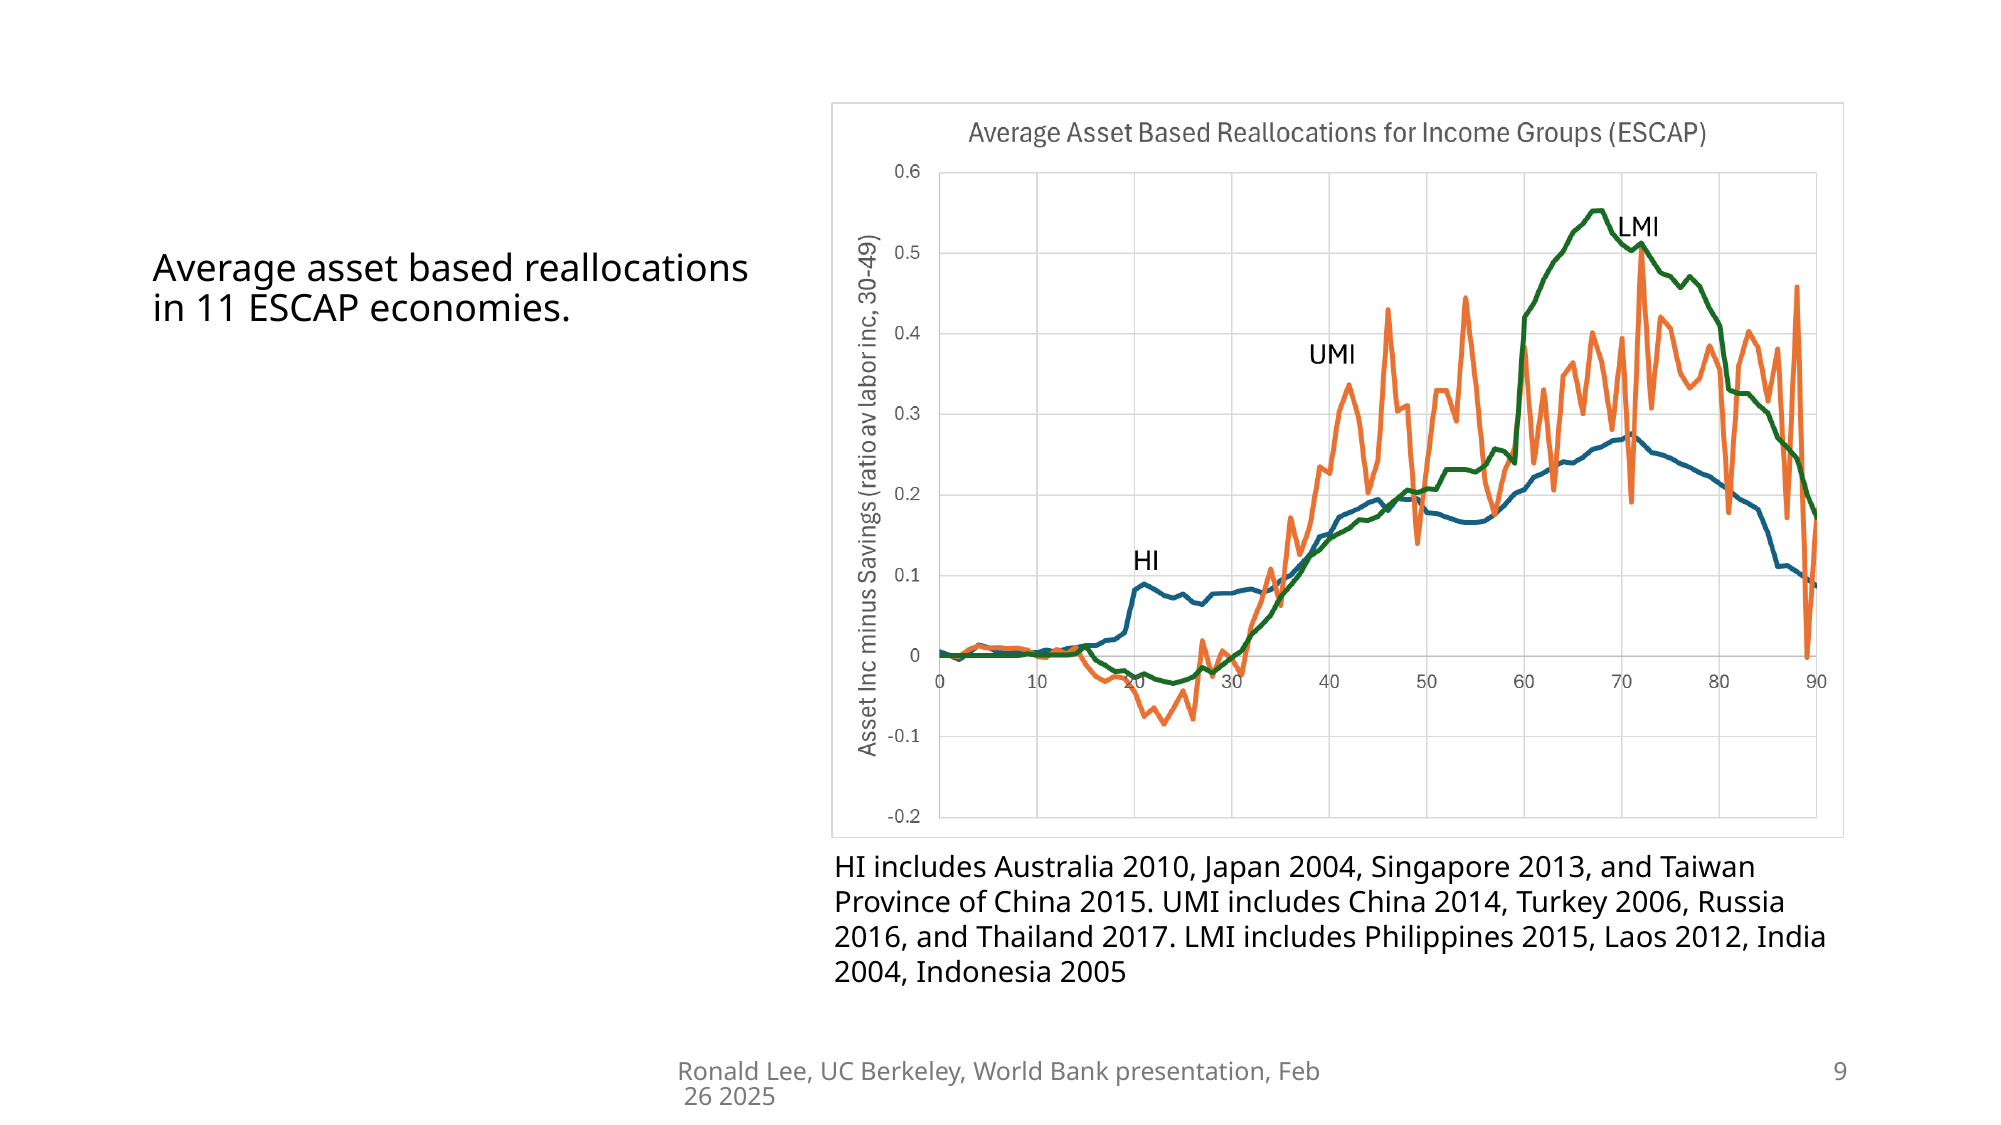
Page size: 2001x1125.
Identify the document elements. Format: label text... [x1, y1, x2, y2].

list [830, 102, 1845, 839]
footer Ronald Lee, UC Berkeley, World Bank presentation, Feb 26 2025 [662, 1042, 1338, 1103]
slide_number 9 [1412, 1042, 1863, 1103]
text_box HI includes Australia 2010, Japan 2004, Singapore 2013, and Taiwan Province of China 2015. UMI includes China 2014, Turkey 2006, Russia 2016, and Thailand 2017. LMI includes Philippines 2015, Laos 2012, India 2004, Indonesia 2005 [819, 840, 1863, 996]
title Average asset based reallocations in 11 ESCAP economies. [137, 75, 783, 338]
